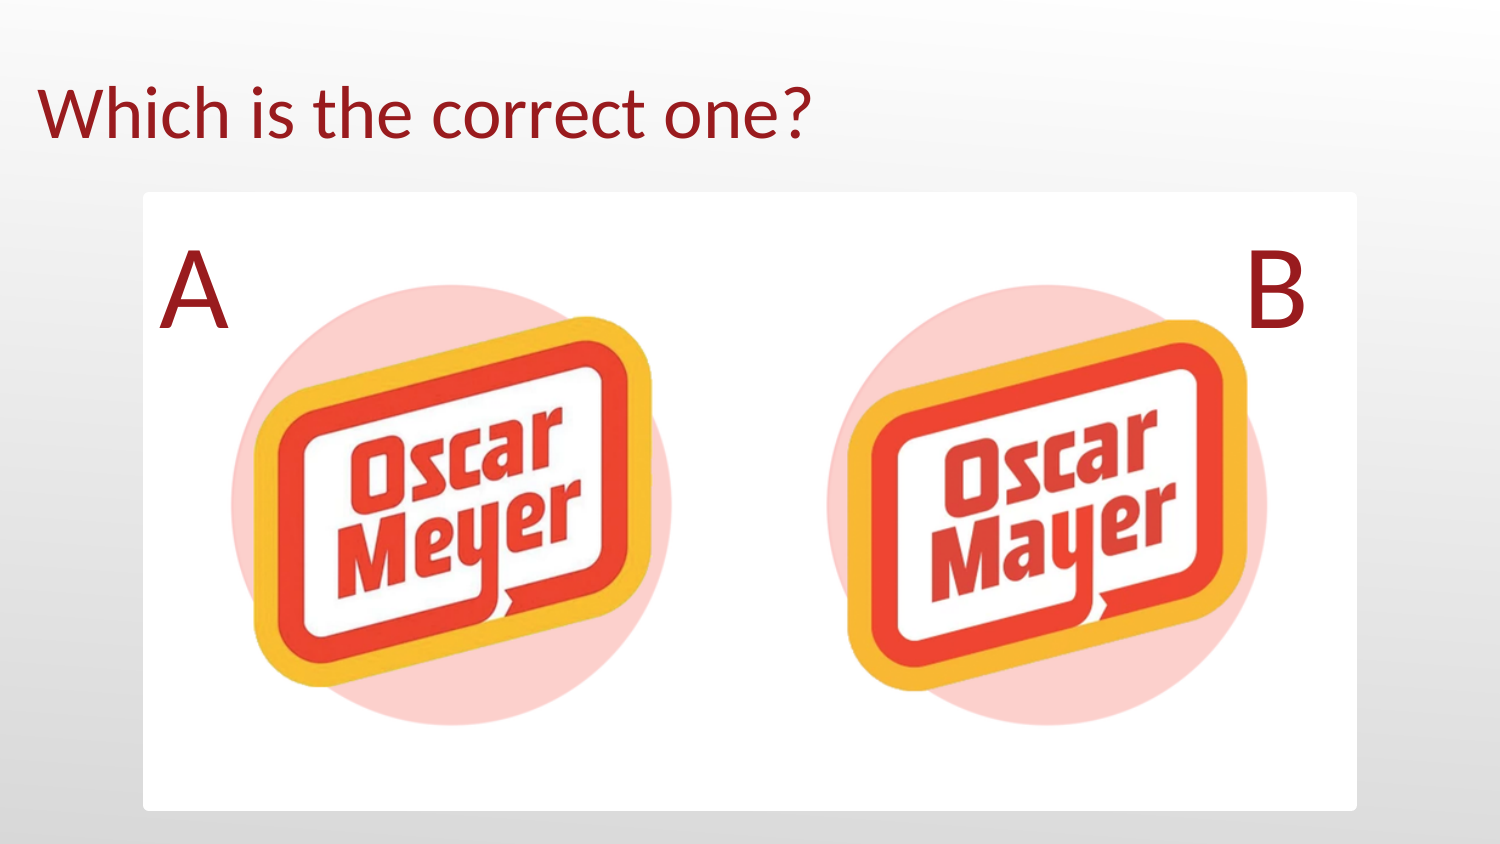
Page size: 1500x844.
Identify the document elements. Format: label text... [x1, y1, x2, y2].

text_box B [1228, 192, 1351, 323]
text_box Which is the correct one? [22, 48, 1412, 169]
text_box A [144, 192, 268, 323]
picture [155, 203, 1345, 800]
